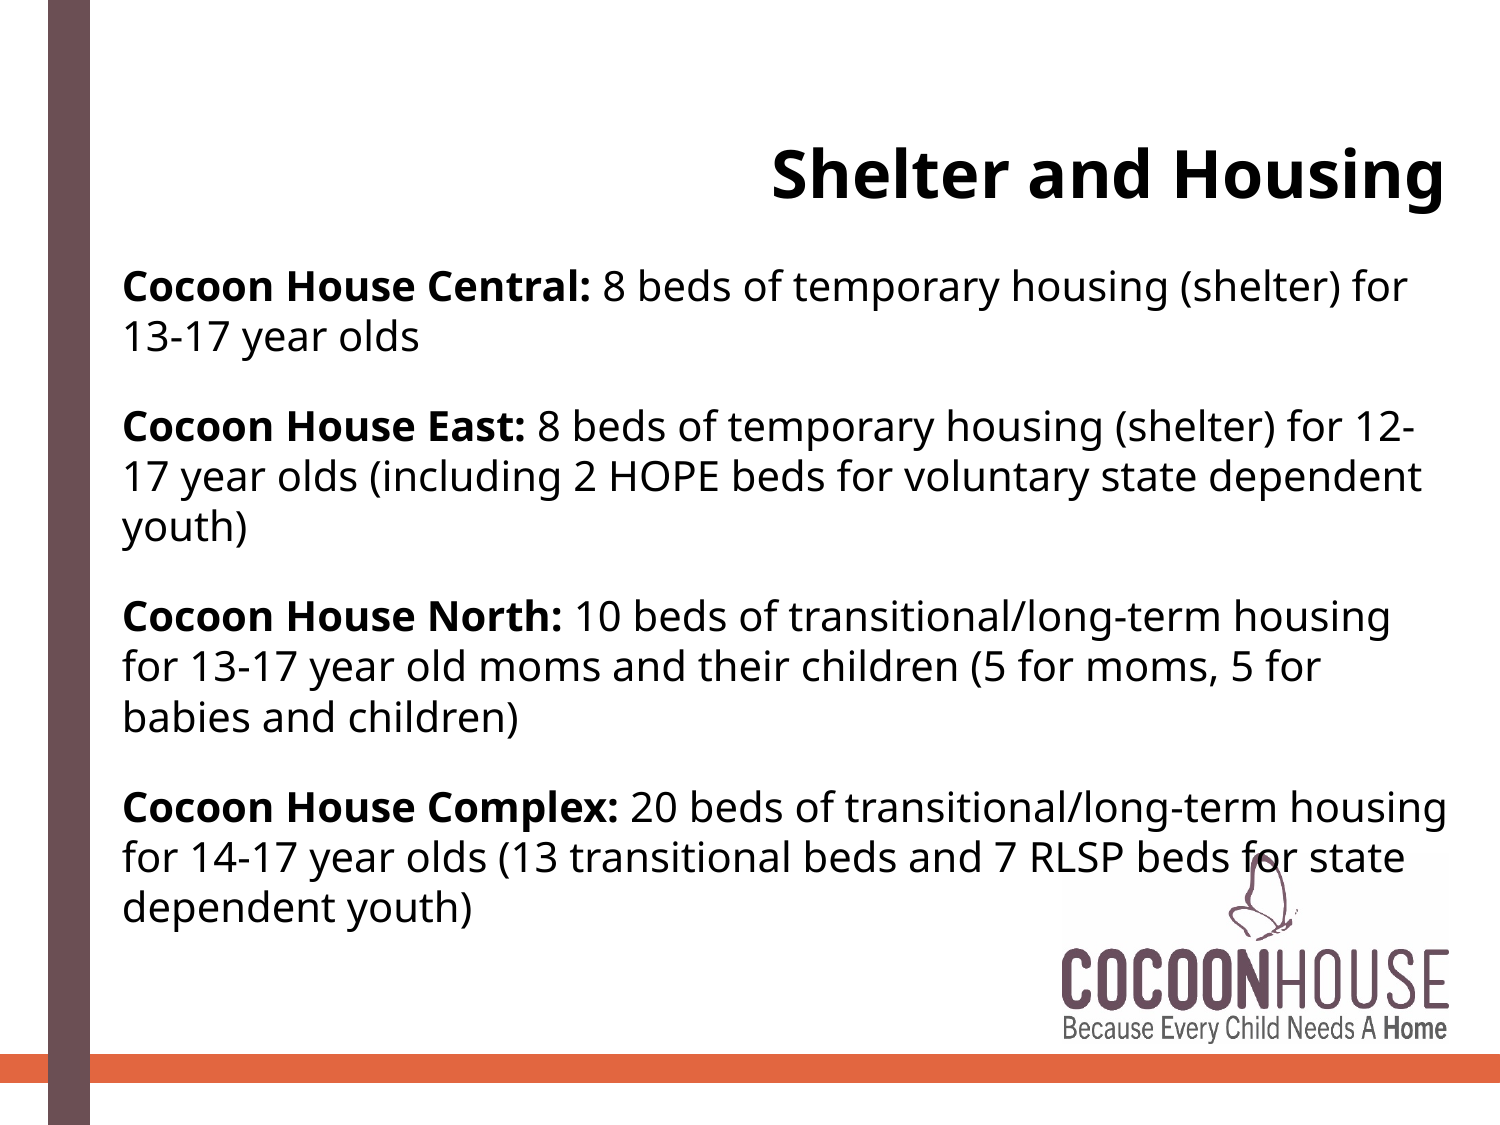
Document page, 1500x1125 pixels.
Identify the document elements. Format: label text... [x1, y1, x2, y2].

text_box Shelter and Housing [174, 124, 1462, 220]
picture [1062, 853, 1449, 1044]
text_box [0, 1054, 48, 1083]
text_box [90, 1054, 1500, 1083]
text_box Cocoon House Central: 8 beds of temporary housing (shelter) for 13-17 year olds Cocoon House East: 8 beds of temporary housing (shelter) for 12-17 year olds (including 2 HOPE beds for voluntary state dependent youth) Cocoon House North: 10 beds of transitional/long-term housing for 13-17 year old moms and their children (5 for moms, 5 for babies and children) Cocoon House Complex: 20 beds of transitional/long-term housing for 14-17 year olds (13 transitional beds and 7 RLSP beds for state dependent youth) [107, 251, 1470, 939]
text_box [48, 0, 90, 1125]
